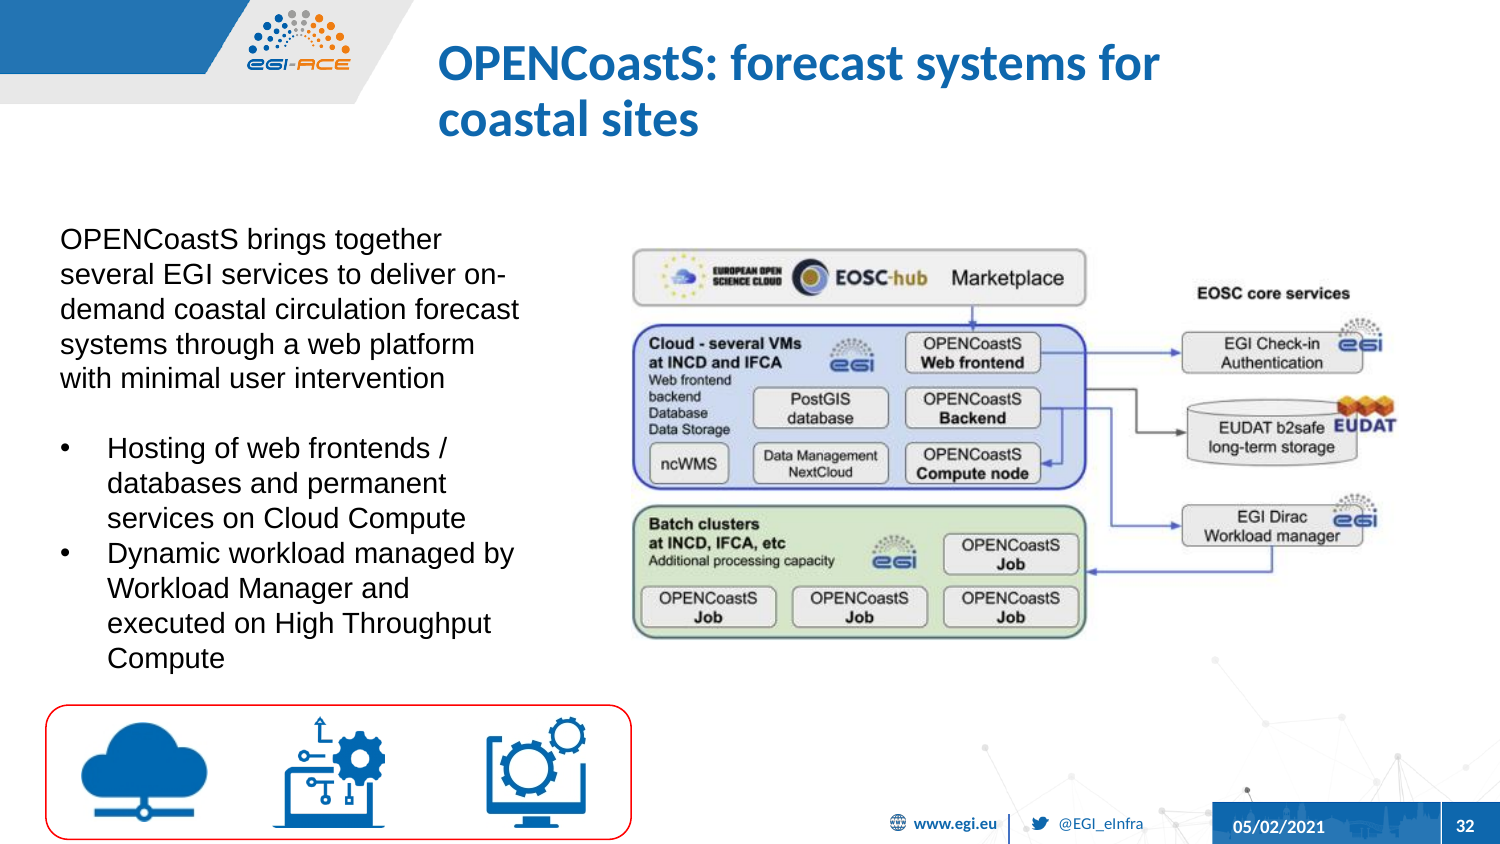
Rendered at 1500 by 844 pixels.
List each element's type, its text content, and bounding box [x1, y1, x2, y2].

picture [0, 0, 1500, 844]
text_box OPENCoastS brings together several EGI services to deliver on-demand coastal circulation forecast systems through a web platform with minimal user intervention Hosting of web frontends / databases and permanent services on Cloud Compute Dynamic workload managed by Workload Manager and executed on High Throughput Compute [45, 212, 549, 723]
title OPENCoastS: forecast systems for coastal sites [423, 27, 1199, 84]
text_box [45, 705, 632, 840]
